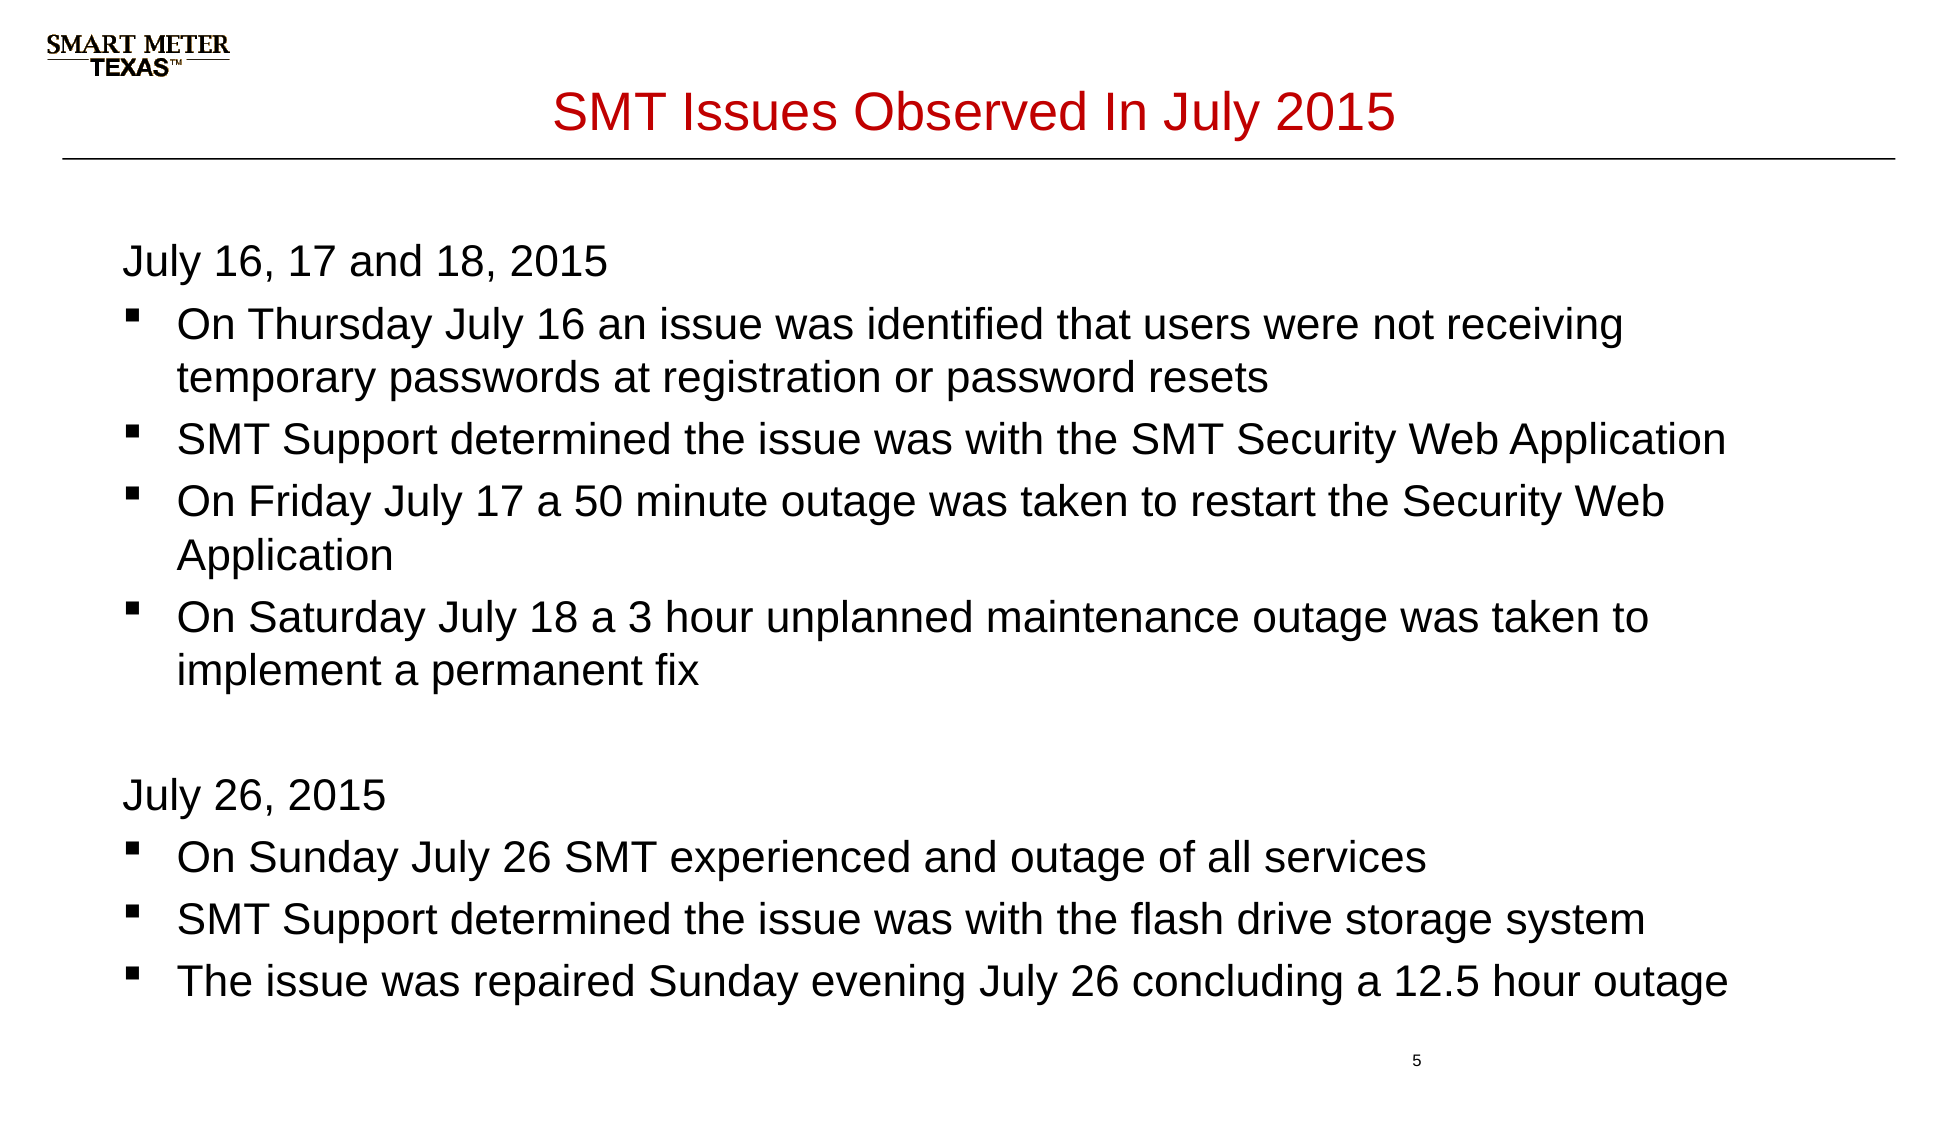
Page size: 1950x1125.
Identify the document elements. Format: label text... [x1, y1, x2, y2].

slide_number 5 [1397, 1042, 1853, 1103]
title SMT Issues Observed In July 2015 [97, 0, 1853, 151]
list July 16, 17 and 18, 2015 On Thursday July 16 an issue was identified that users were not receiving temporary passwords at registration or password resets SMT Support determined the issue was with the SMT Security Web Application On Friday July 17 a 50 minute outage was taken to restart the Security Web Application On Saturday July 18 a 3 hour unplanned maintenance outage was taken to implement a permanent fix July 26, 2015 On Sunday July 26 SMT experienced and outage of all services SMT Support determined the issue was with the flash drive storage system The issue was repaired Sunday evening July 26 concluding a 12.5 hour outage [97, 224, 1853, 1026]
picture [33, 24, 97, 84]
